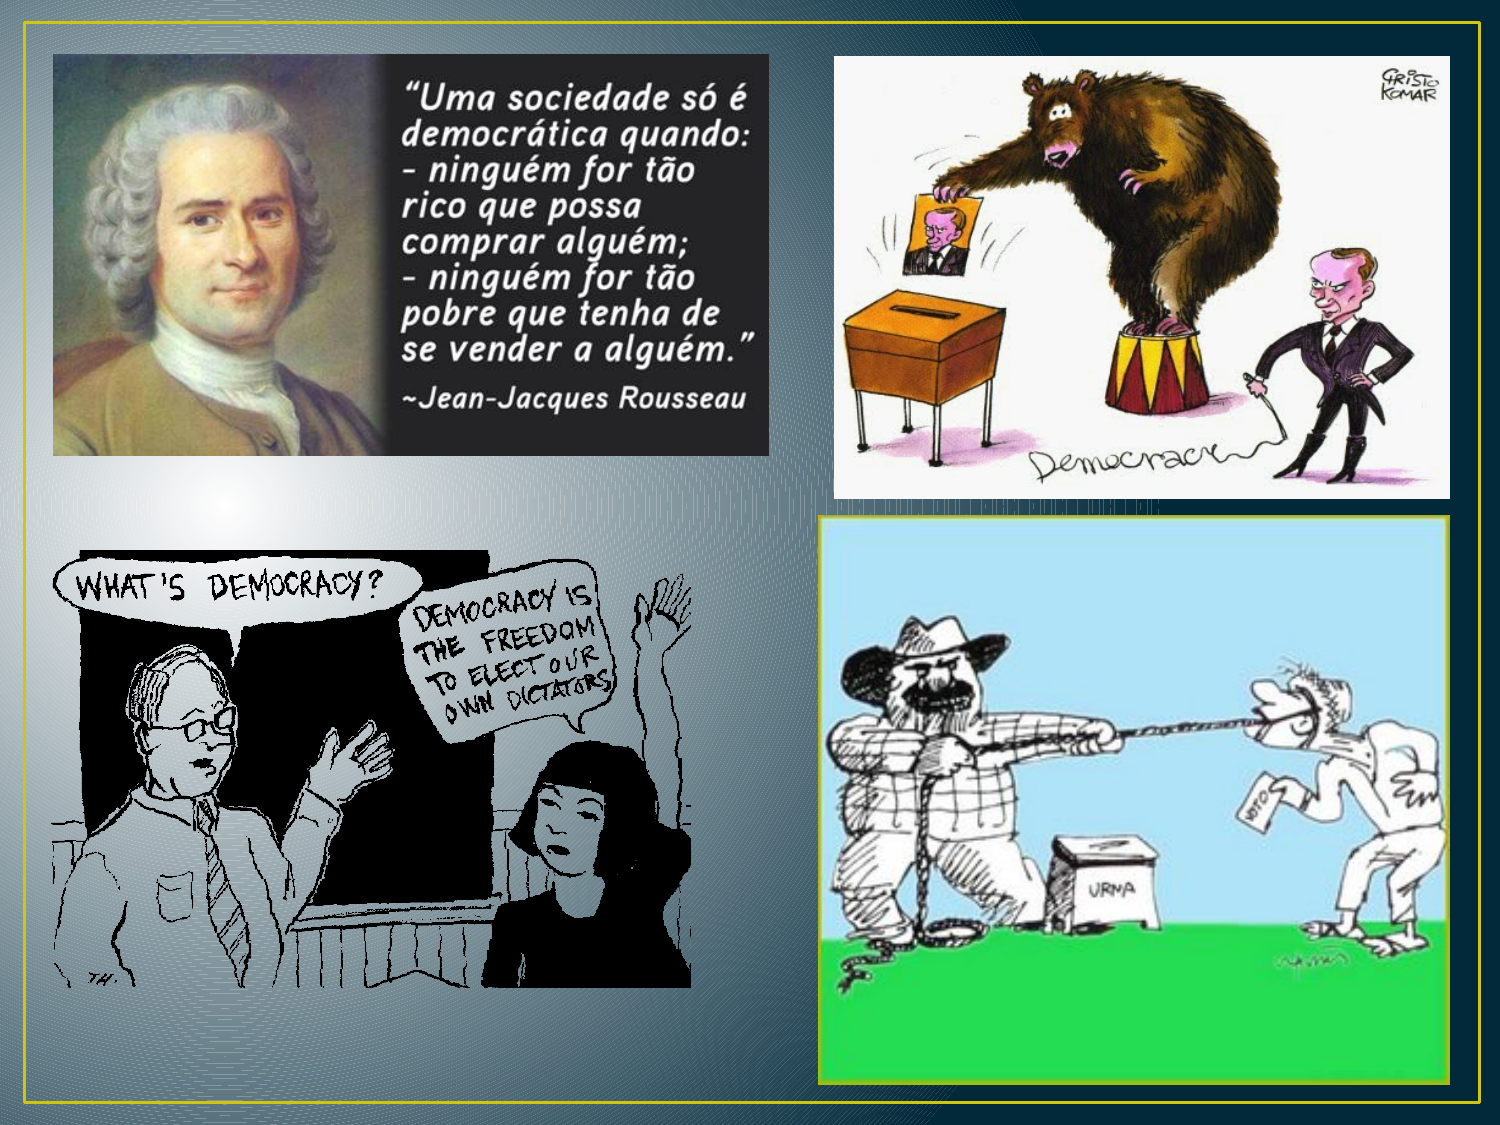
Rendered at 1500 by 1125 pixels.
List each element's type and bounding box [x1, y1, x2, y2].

picture [41, 550, 692, 988]
picture [834, 51, 1449, 499]
picture [818, 503, 1449, 1085]
list [52, 54, 769, 456]
picture [929, 1090, 938, 1099]
